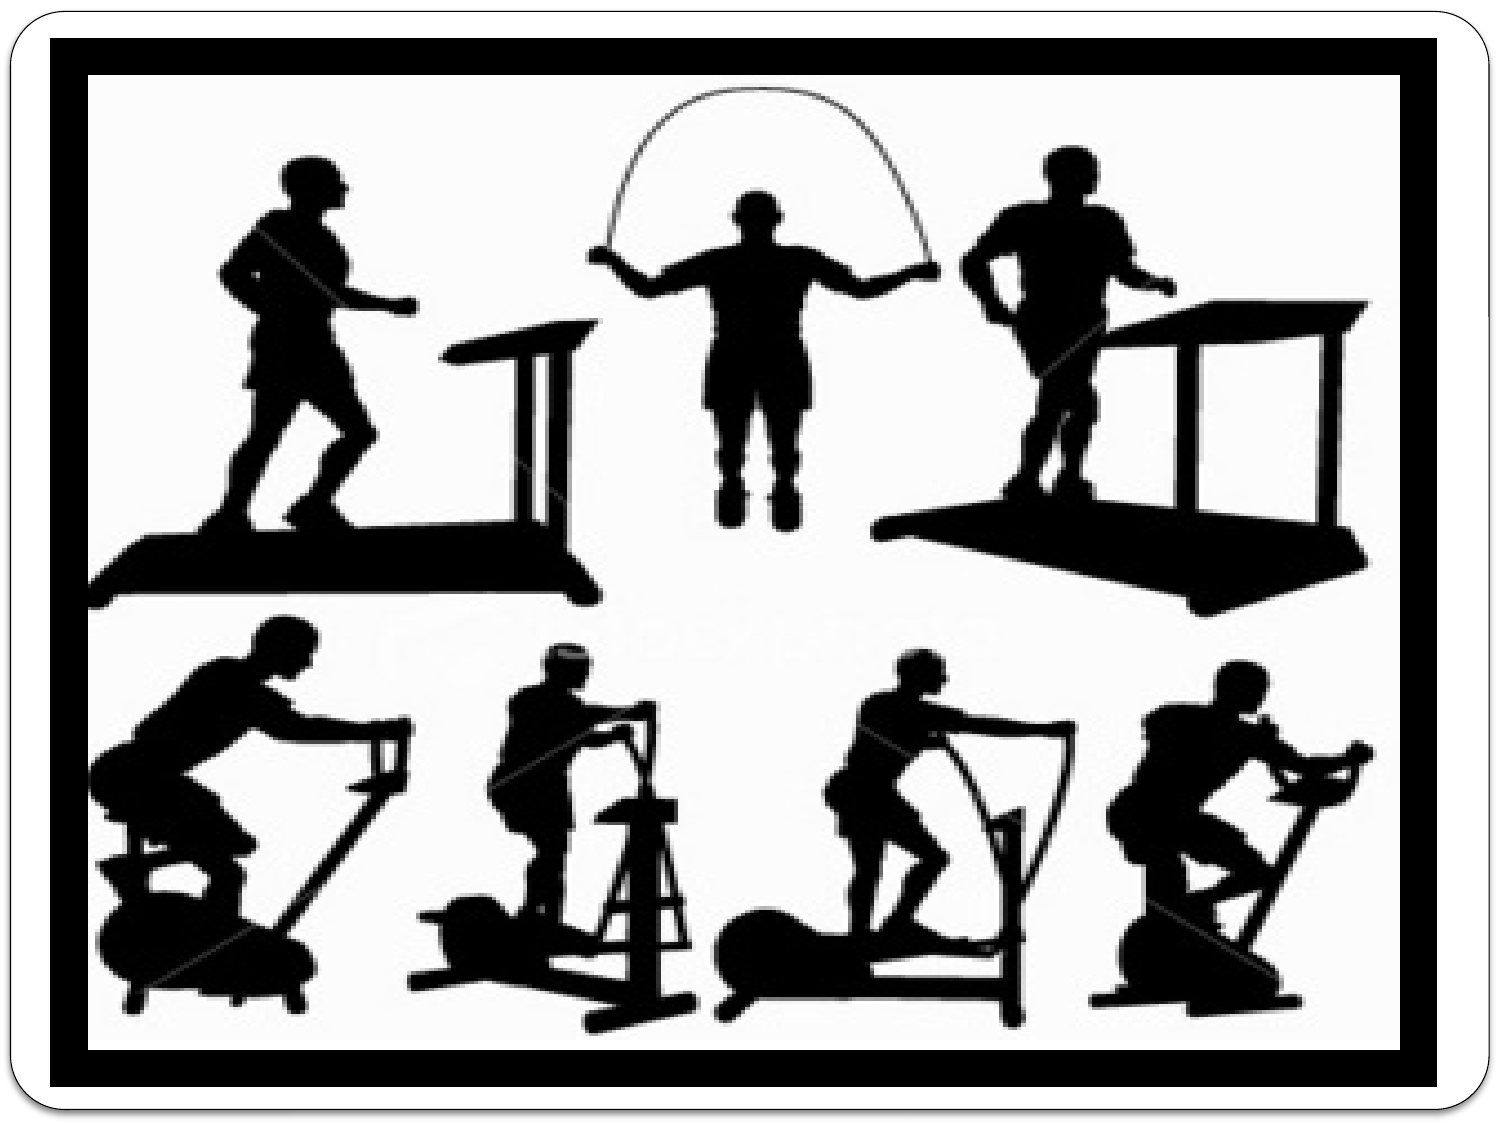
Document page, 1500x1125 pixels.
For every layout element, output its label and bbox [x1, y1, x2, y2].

list [87, 74, 1401, 1051]
